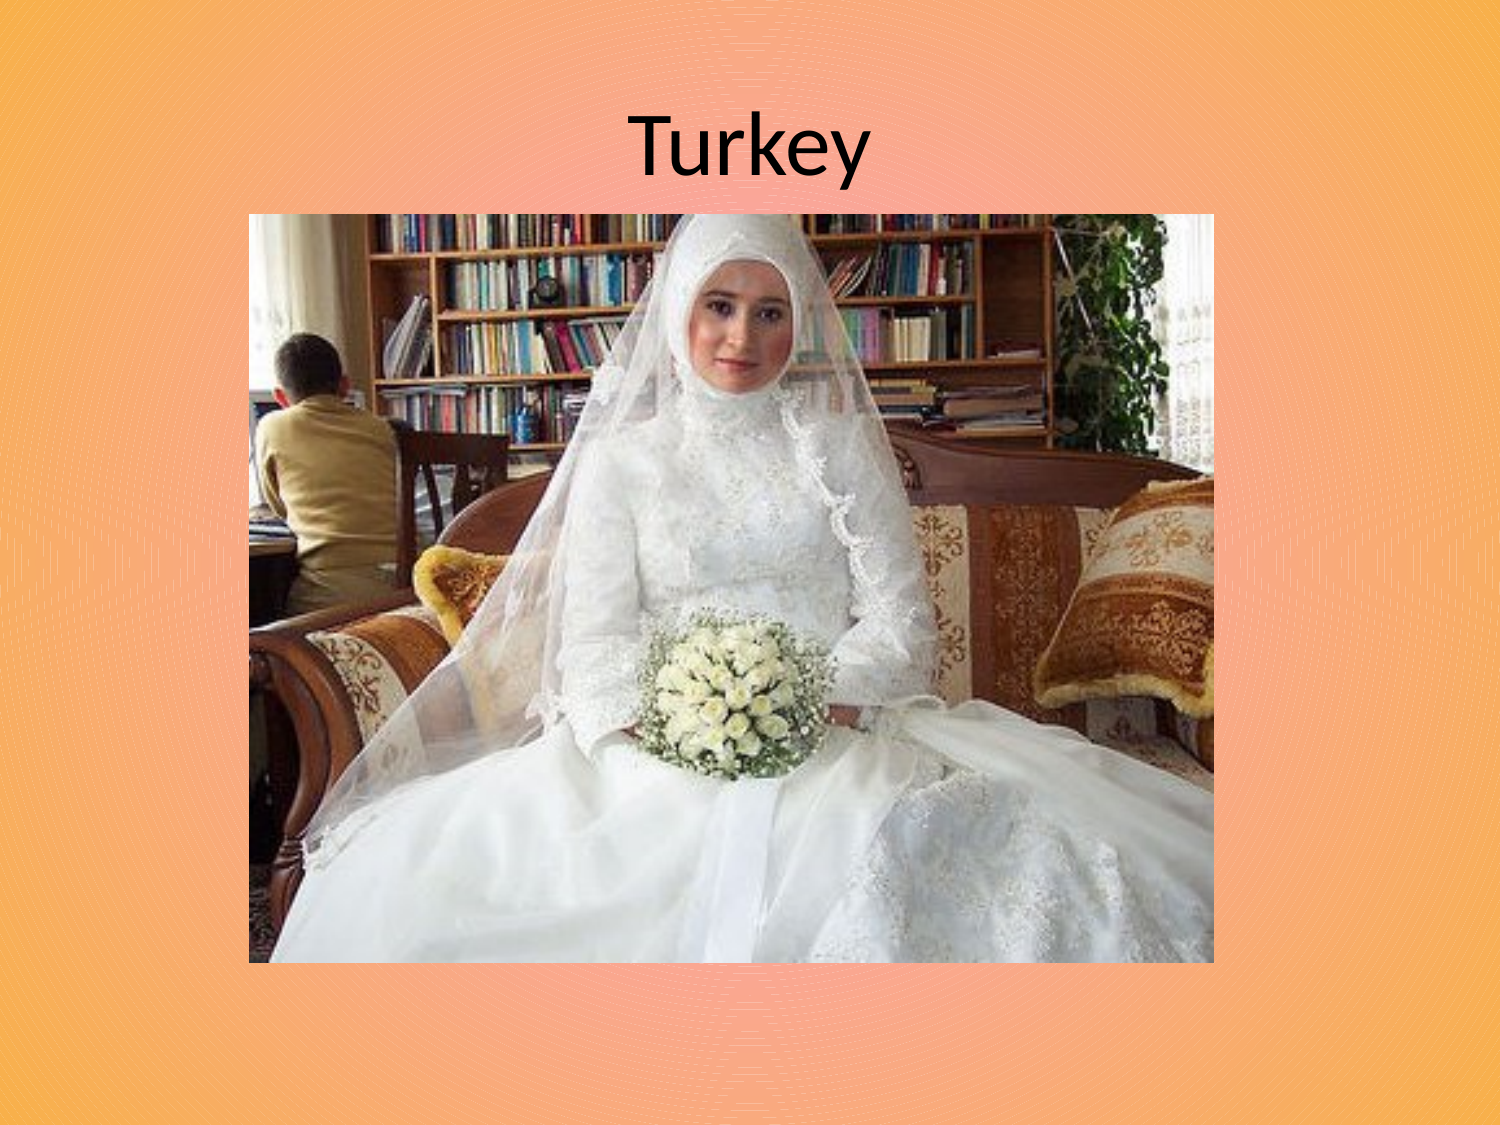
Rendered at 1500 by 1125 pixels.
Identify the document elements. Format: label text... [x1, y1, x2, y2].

picture [249, 213, 1214, 963]
title Turkey [75, 45, 1425, 233]
